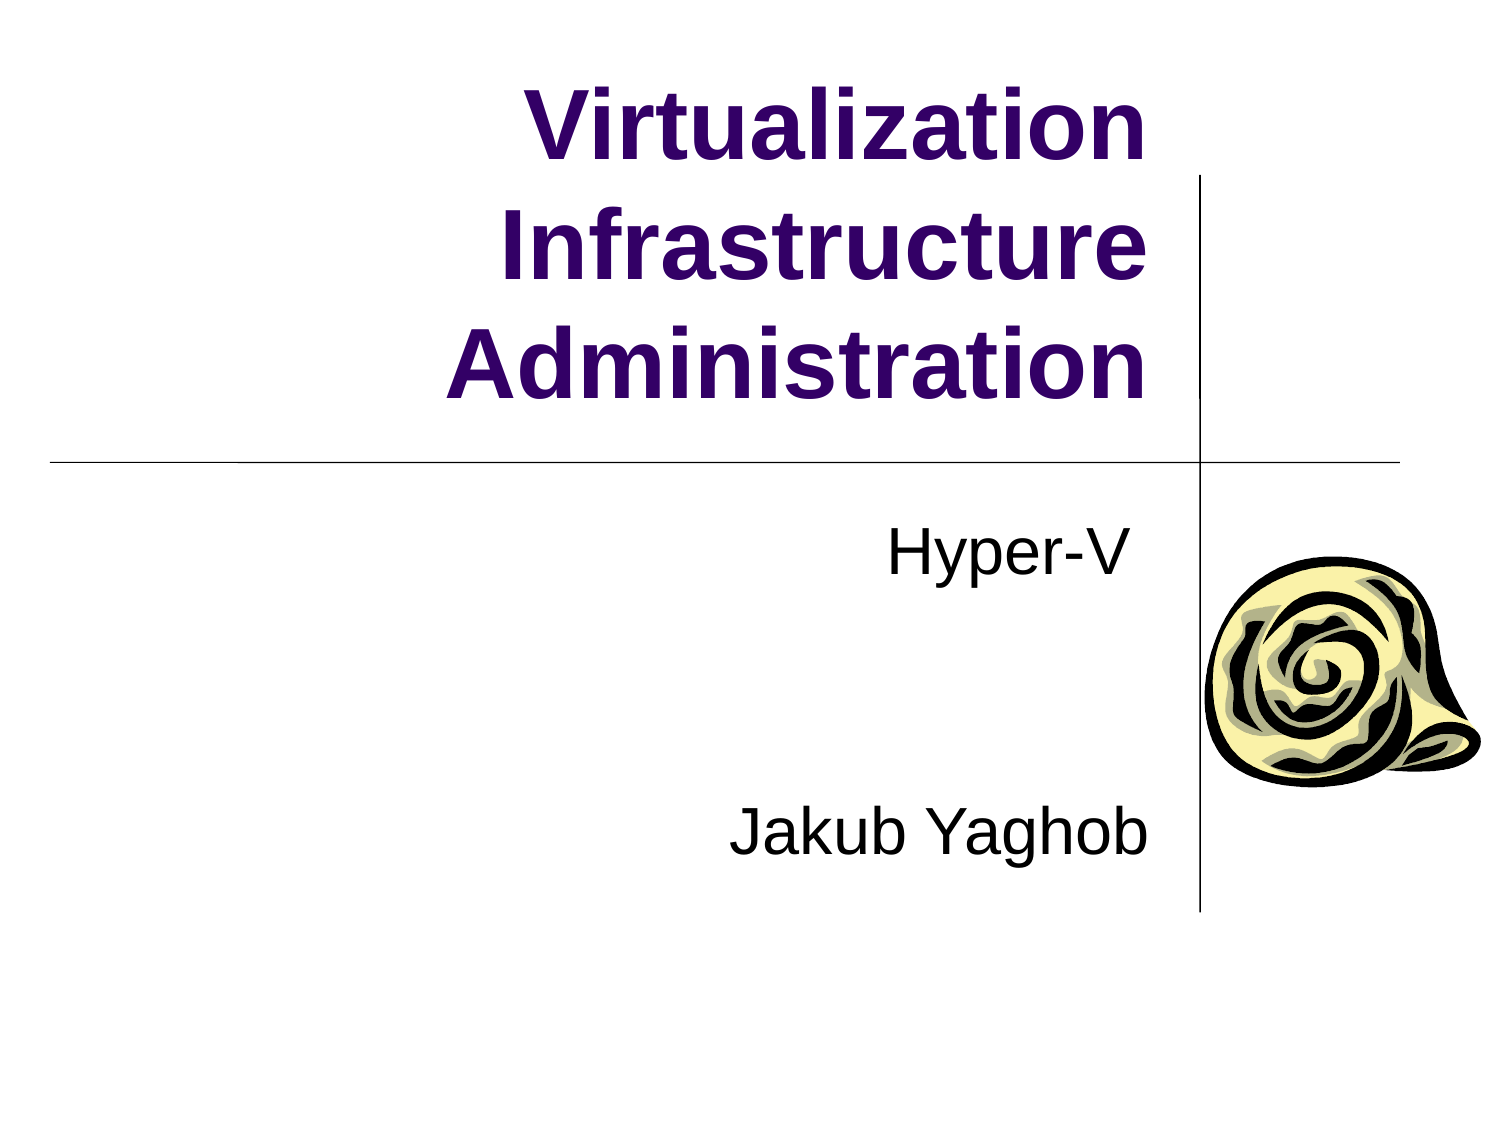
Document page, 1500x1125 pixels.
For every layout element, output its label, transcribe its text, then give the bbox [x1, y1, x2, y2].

subtitle Hyper-V Jakub Yaghob [139, 499, 1165, 965]
title Virtualization Infrastructure Administration [51, 76, 1165, 427]
